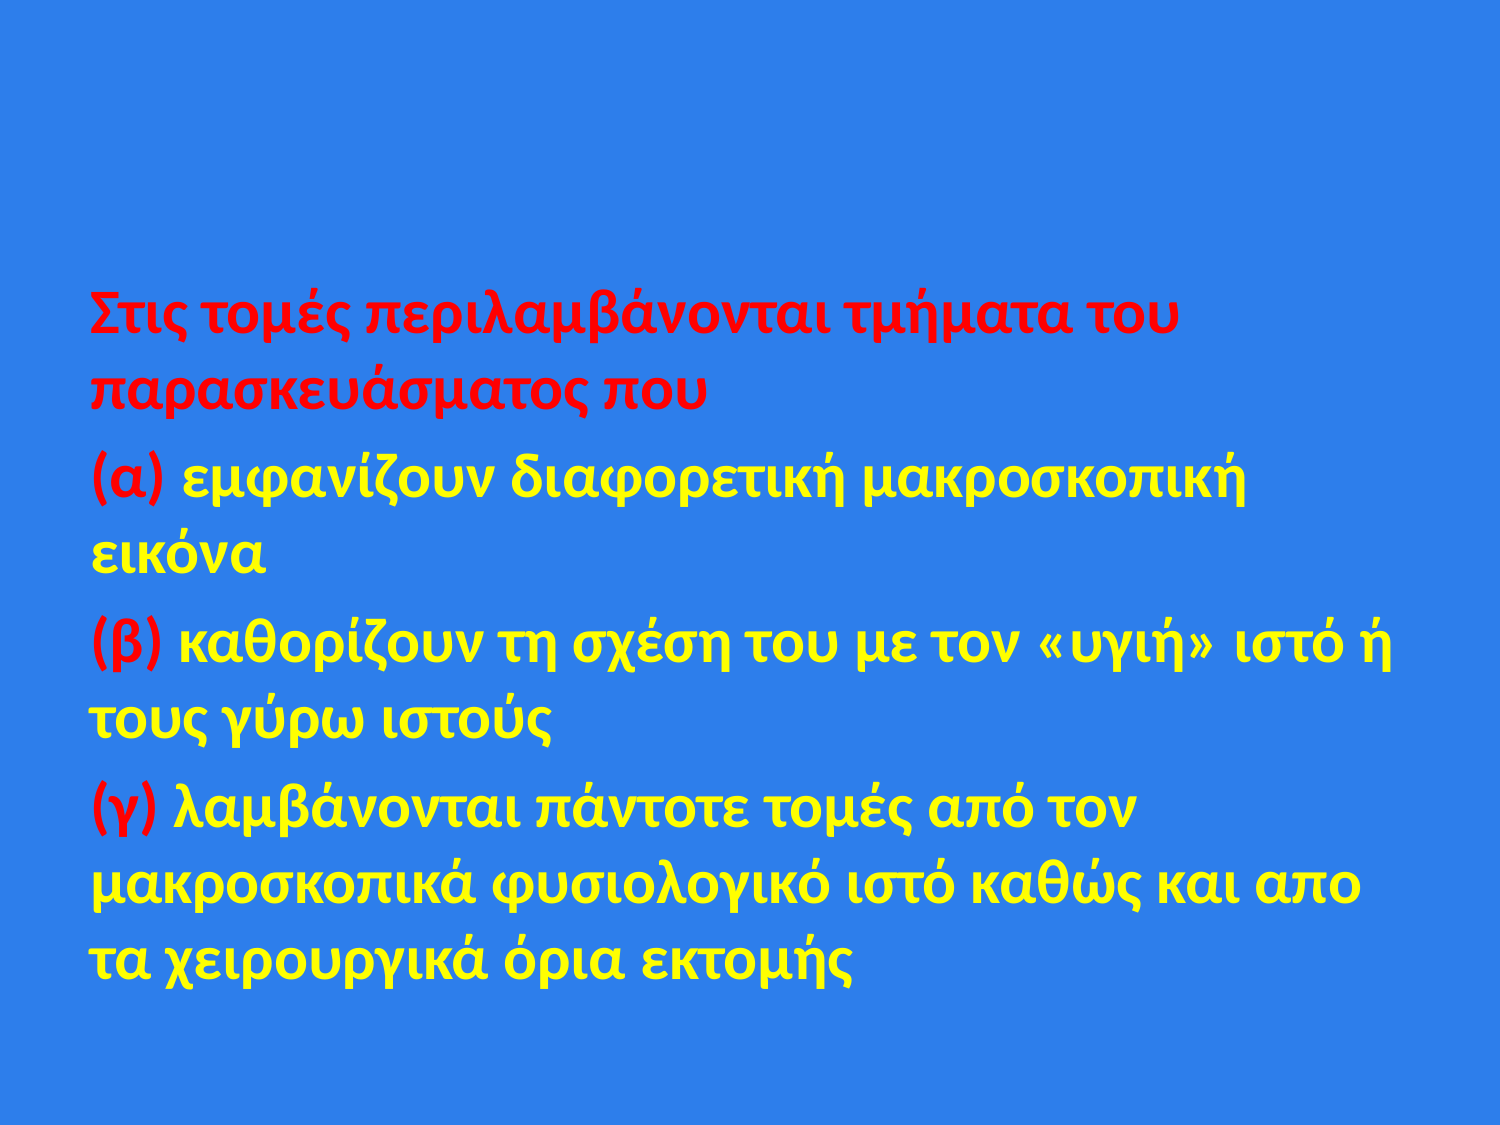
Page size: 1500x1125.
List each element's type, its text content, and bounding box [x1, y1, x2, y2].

list Στις τομές περιλαμβάνονται τμήματα του παρασκευάσματος που (α) εμφανίζουν διαφορετική μακροσκοπική εικόνα (β) καθορίζουν τη σχέση του με τον «υγιή» ιστό ή τους γύρω ιστούς (γ) λαμβάνονται πάντοτε τομές από τον μακροσκοπικά φυσιολογικό ιστό καθώς και απο τα χειρουργικά όρια εκτομής [75, 262, 1425, 1005]
